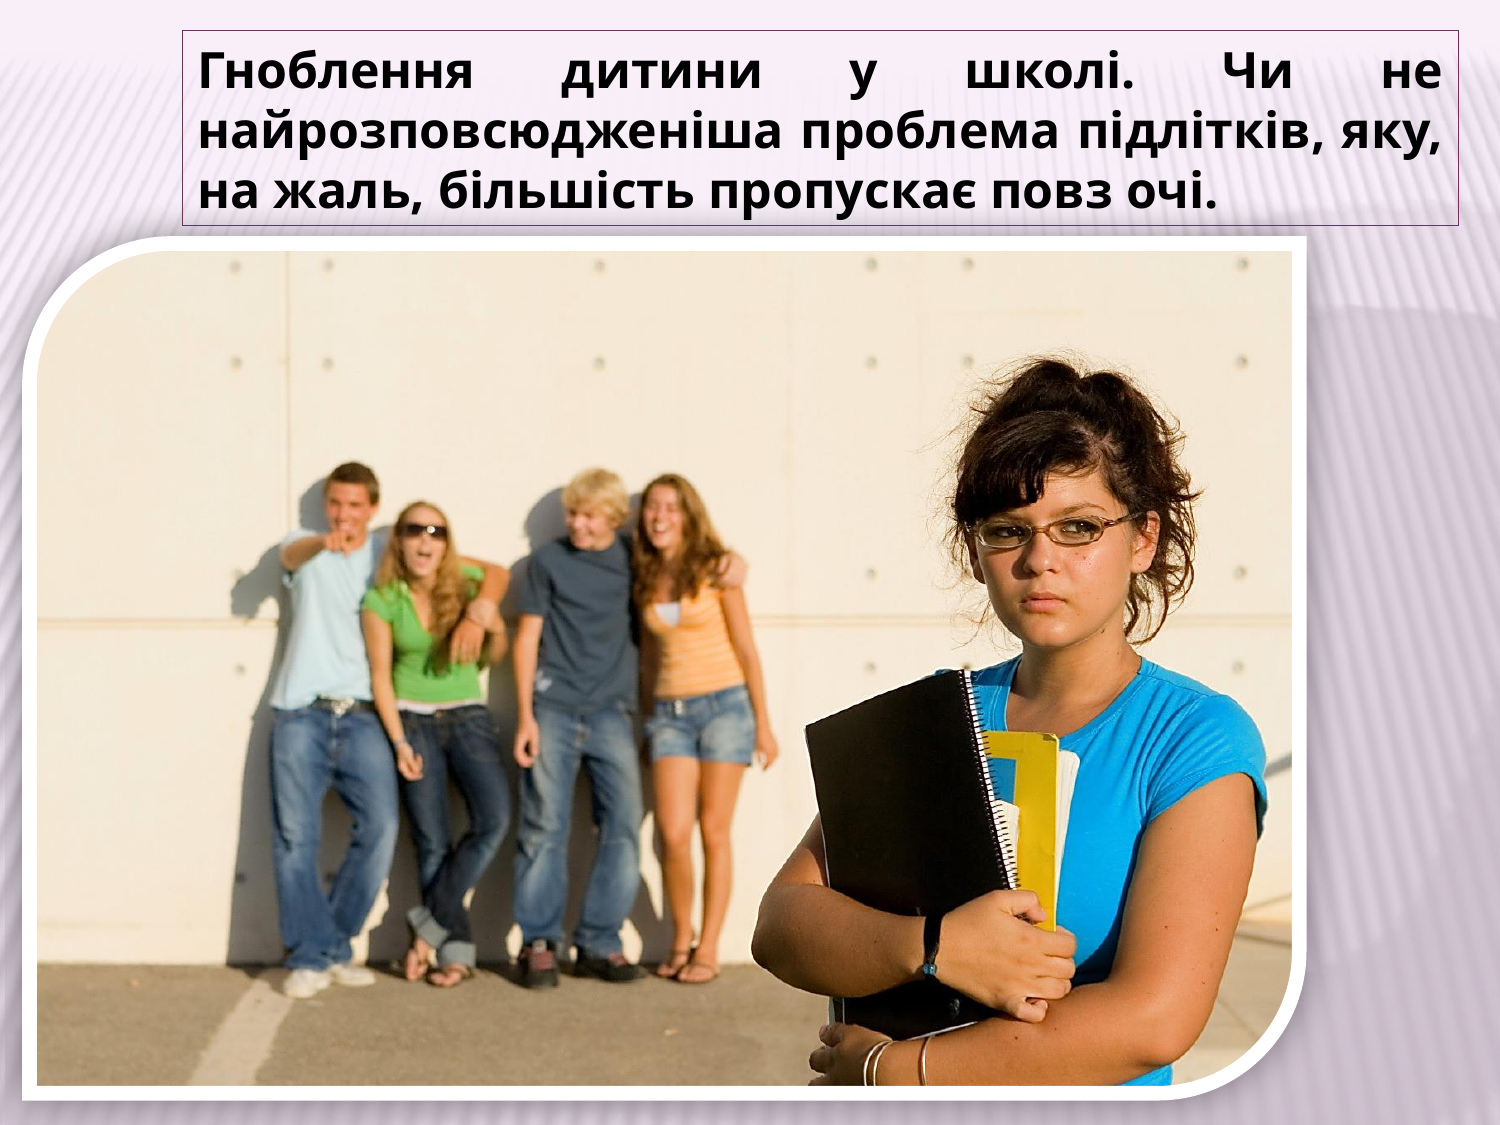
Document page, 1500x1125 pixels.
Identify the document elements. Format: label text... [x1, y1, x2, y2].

text_box Гноблення дитини у школі. Чи не найрозповсюдженіша проблема підлітків, яку, на жаль, більшість пропускає повз очі. [182, 30, 1459, 226]
picture [29, 243, 1300, 1094]
